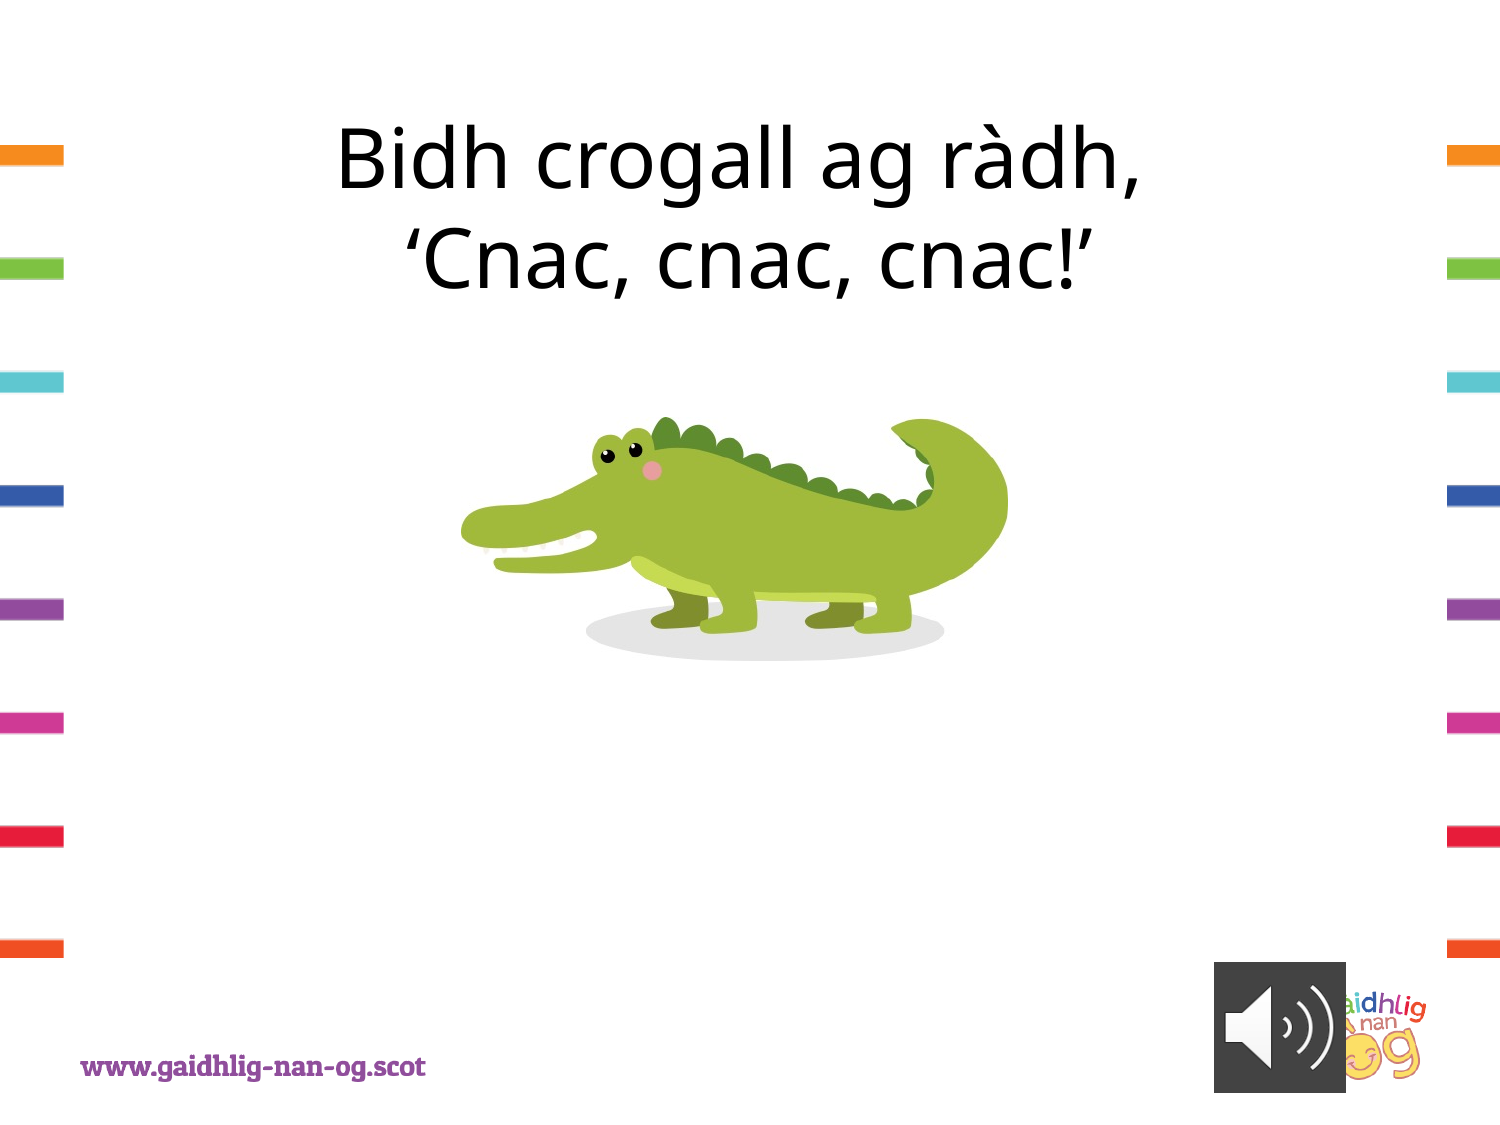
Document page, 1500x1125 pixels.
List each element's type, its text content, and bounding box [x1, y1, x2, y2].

picture [461, 417, 1009, 661]
picture [63, 960, 1437, 1095]
text_box Bidh crogall ag ràdh, ‘Cnac, cnac, cnac!’ [286, 97, 1214, 313]
